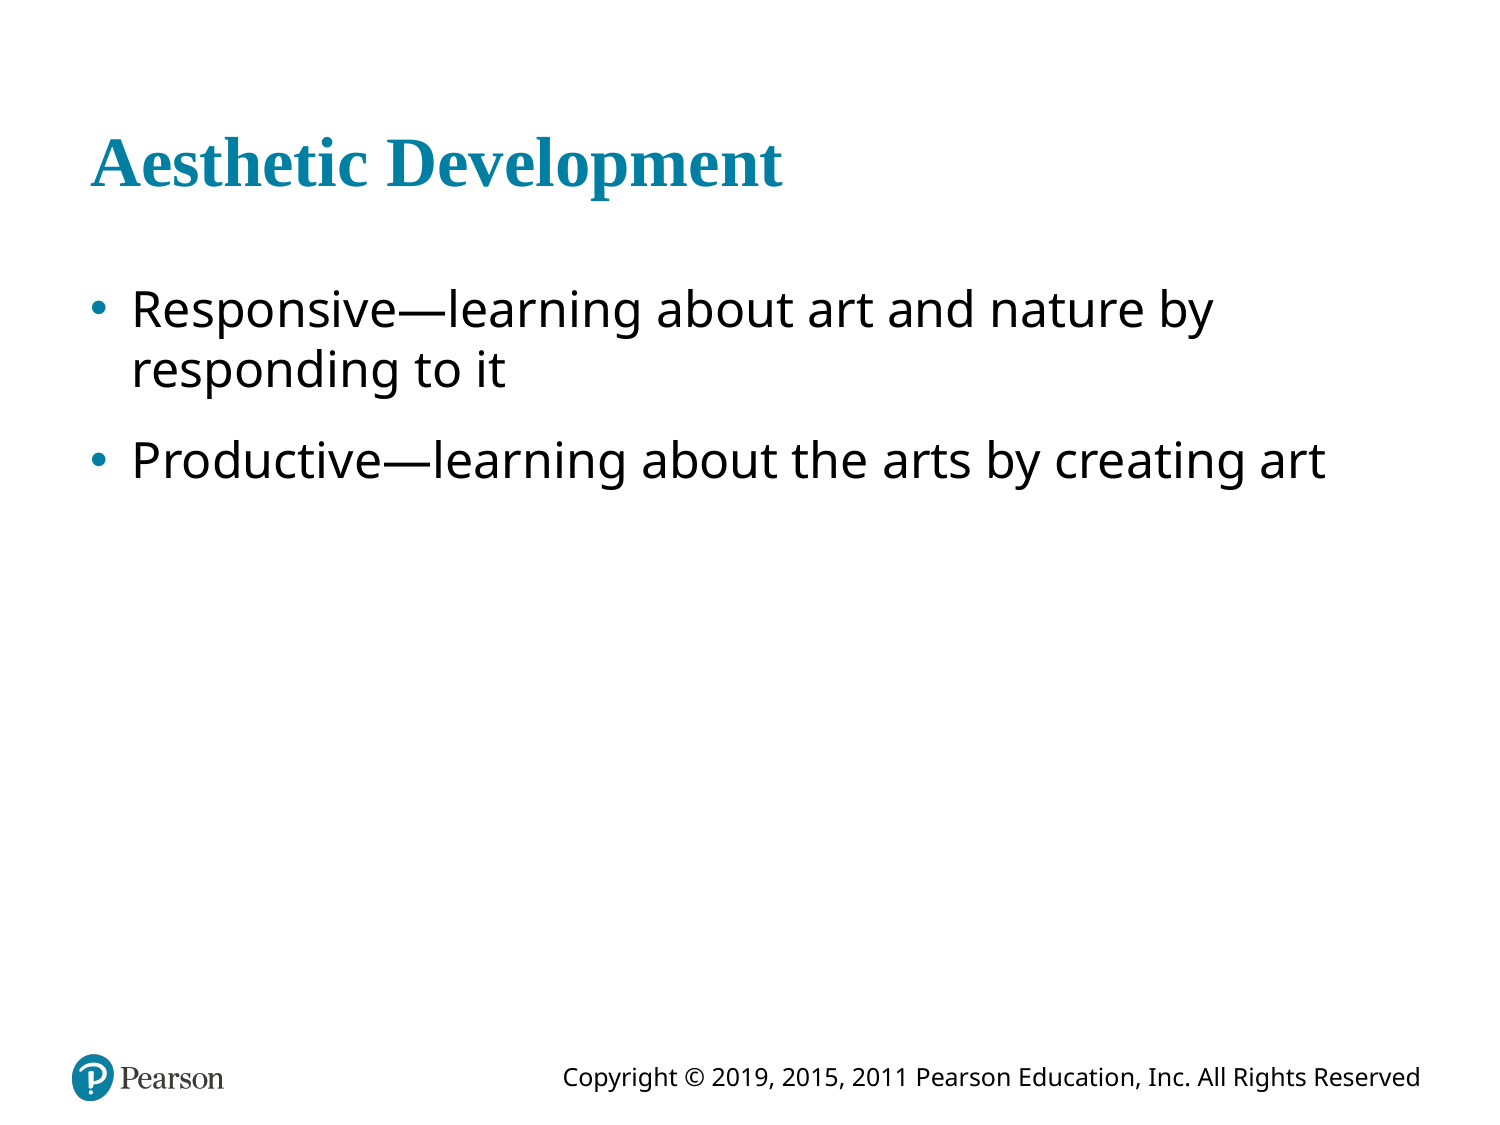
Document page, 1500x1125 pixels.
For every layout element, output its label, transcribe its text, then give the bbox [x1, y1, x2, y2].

list Responsive—learning about art and nature by responding to it Productive—learning about the arts by creating art [75, 262, 1425, 507]
picture [72, 1087, 83, 1101]
title Aesthetic Development [75, 35, 1425, 216]
picture [80, 1063, 106, 1088]
picture [98, 1054, 224, 1101]
picture [72, 1054, 88, 1070]
